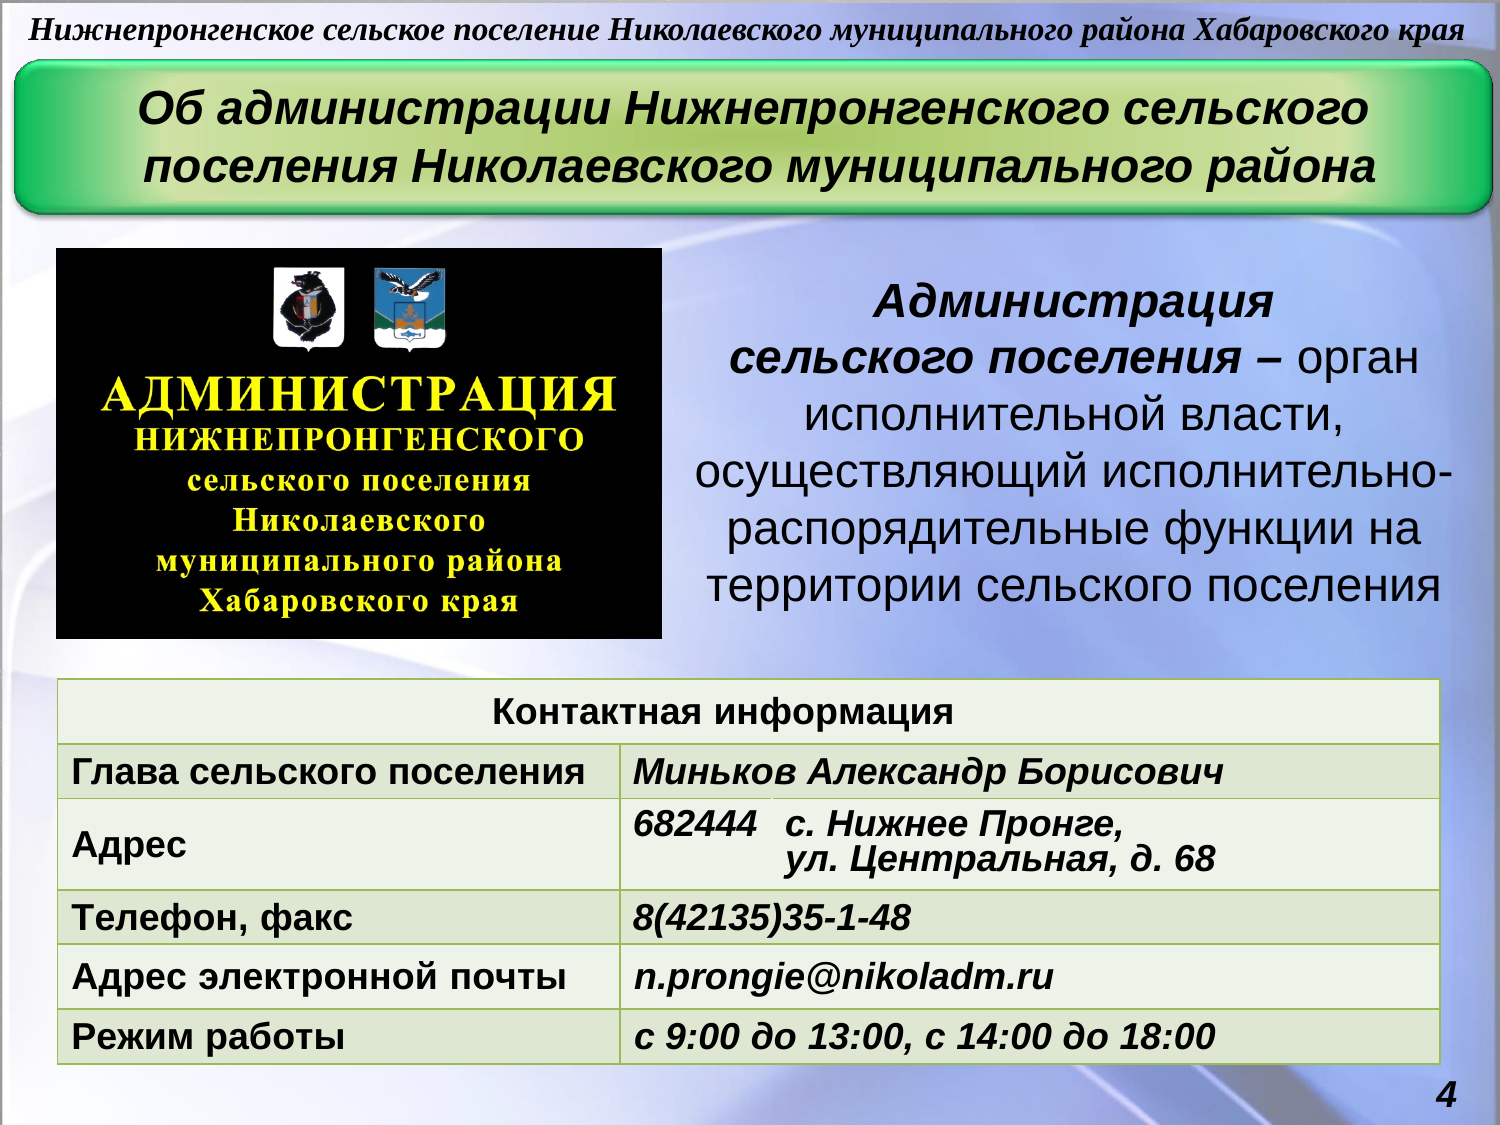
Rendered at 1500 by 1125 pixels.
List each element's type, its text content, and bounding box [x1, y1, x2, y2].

table_cell 8(42135)35-1-48 [621, 891, 1439, 943]
picture [55, 248, 662, 640]
table_cell Телефон, факс [58, 891, 619, 943]
text_box 4 [1393, 1062, 1500, 1123]
table_cell с. Нижнее Пронге, ул. Центральная, д. 68 [773, 799, 1439, 889]
table_cell 682444 [621, 799, 771, 889]
table_cell Режим работы [58, 1010, 619, 1063]
table_cell Адрес электронной почты [58, 945, 619, 1008]
table_cell Адрес [58, 799, 619, 889]
text_box [2, 3, 1500, 1125]
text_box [4, 0, 1495, 226]
table_cell Миньков Александр Борисович [621, 745, 1439, 798]
table_header Контактная информация [58, 680, 1439, 743]
table_cell Глава сельского поселения [58, 745, 619, 798]
text_box Администрация сельского поселения – орган исполнительной власти, осуществляющий исполнительно-распорядительные функции на территории сельского поселения [676, 271, 1471, 613]
table_cell с 9:00 до 13:00, с 14:00 до 18:00 [621, 1010, 1439, 1063]
table_cell n.prongie@nikoladm.ru [621, 945, 1439, 1008]
